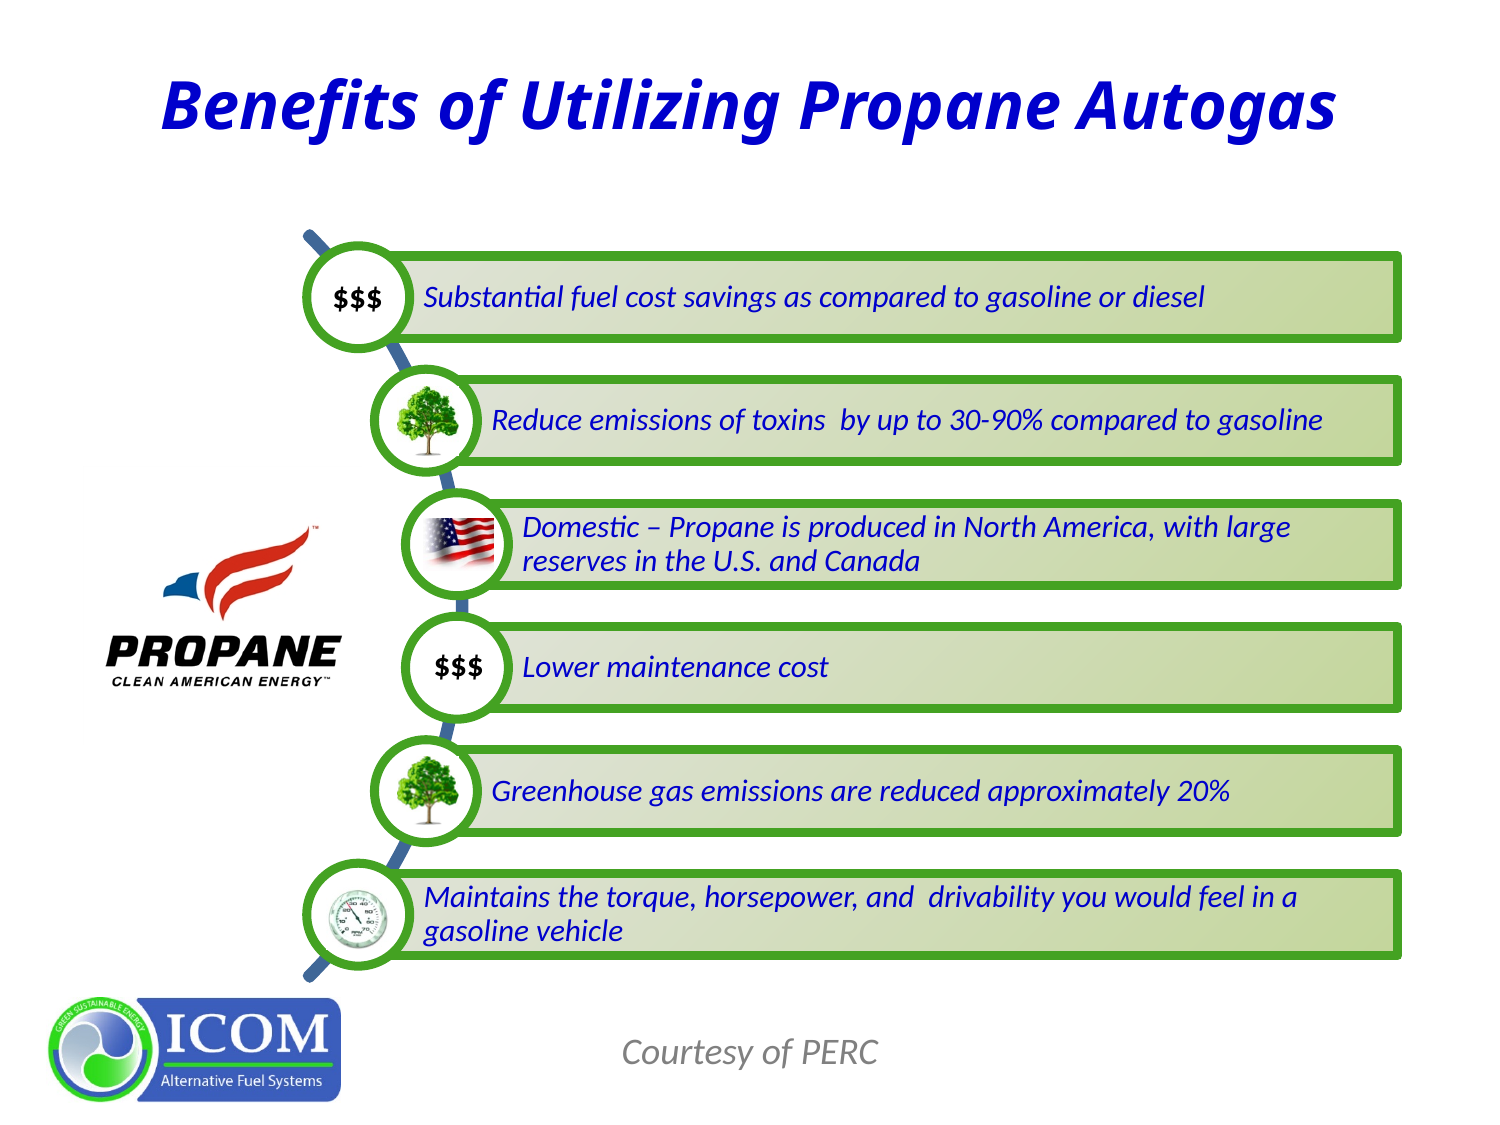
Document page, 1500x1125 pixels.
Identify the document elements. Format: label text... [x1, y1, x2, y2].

picture [397, 386, 459, 456]
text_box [295, 214, 1409, 998]
picture [397, 756, 459, 826]
picture [83, 466, 295, 745]
picture [423, 518, 494, 571]
text_box Courtesy of PERC [606, 1019, 894, 1080]
text_box Benefits of Utilizing Propane Autogas [0, 55, 1500, 151]
picture [326, 886, 389, 951]
picture [46, 997, 341, 1103]
